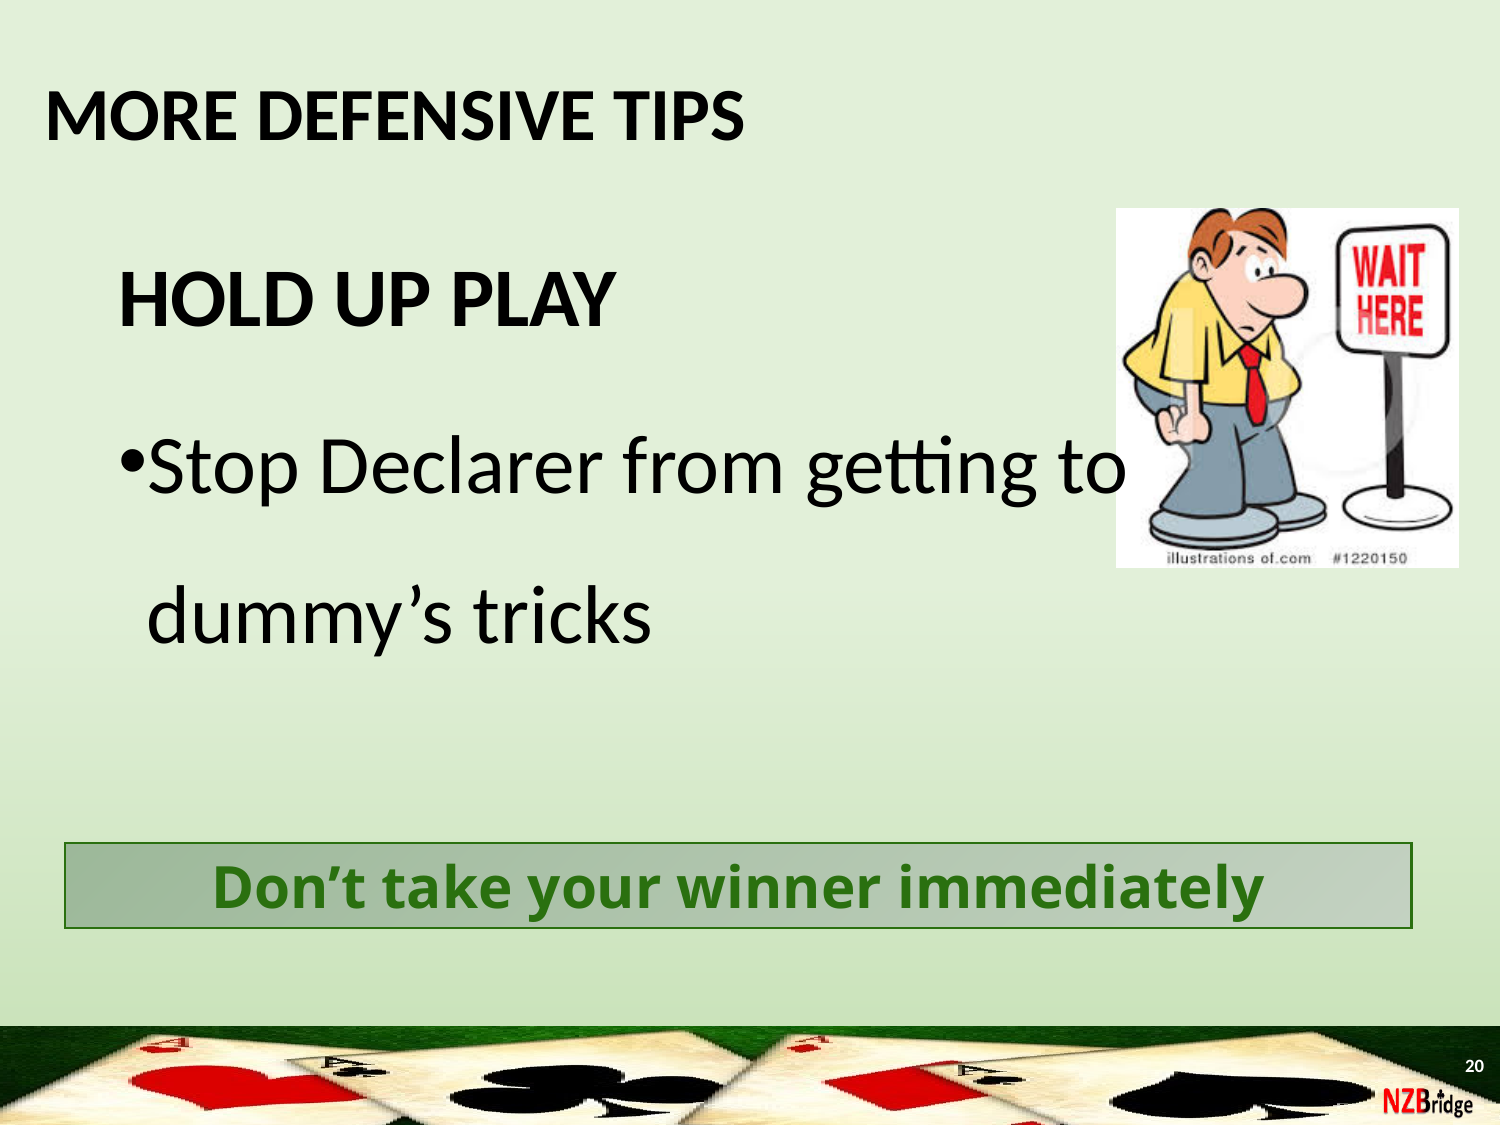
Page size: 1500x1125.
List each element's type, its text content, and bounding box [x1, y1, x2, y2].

list HOLD UP PLAY Stop Declarer from getting to dummy’s tricks [103, 246, 1397, 799]
picture [0, 1026, 1500, 1125]
title MORE DEFENSIVE TIPS [29, 7, 1471, 225]
text_box Don’t take your winner immediately [64, 842, 1413, 929]
picture [1116, 208, 1459, 568]
